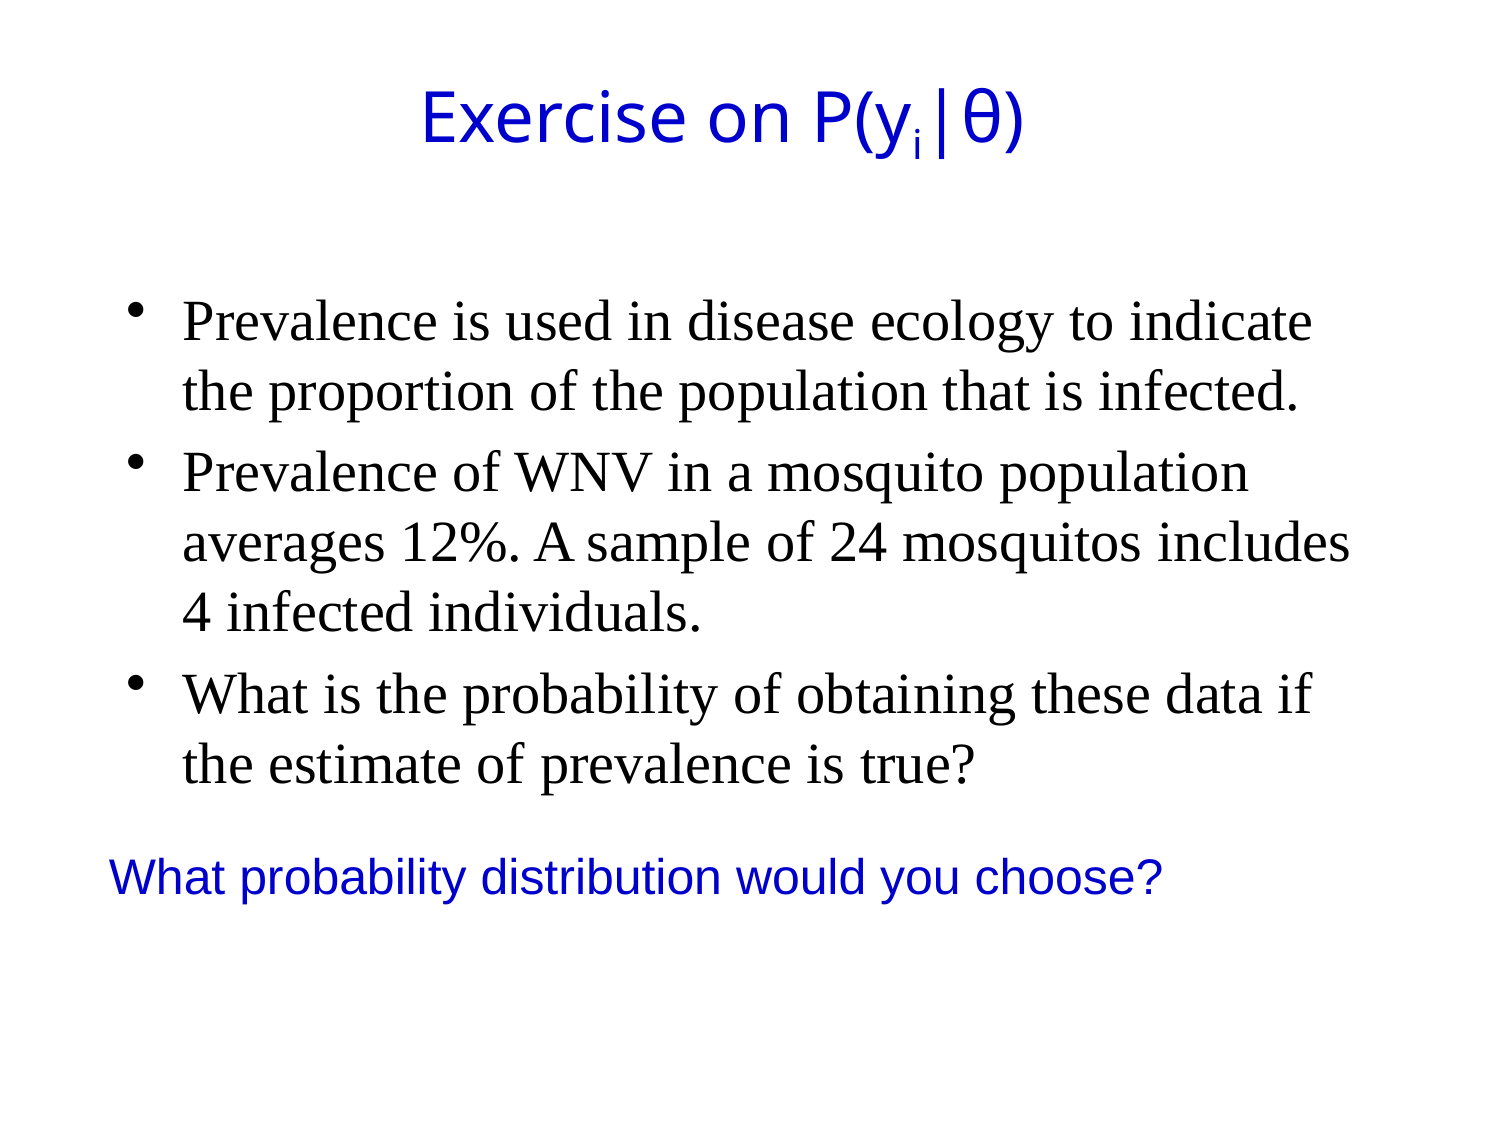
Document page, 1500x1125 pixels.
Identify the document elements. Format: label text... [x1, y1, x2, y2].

list Prevalence is used in disease ecology to indicate the proportion of the population that is infected. Prevalence of WNV in a mosquito population averages 12%. A sample of 24 mosquitos includes 4 infected individuals. What is the probability of obtaining these data if the estimate of prevalence is true? [111, 274, 1380, 951]
title Exercise on P(yi|θ) [149, 56, 1295, 176]
text_box What probability distribution would you choose? [93, 837, 1179, 913]
